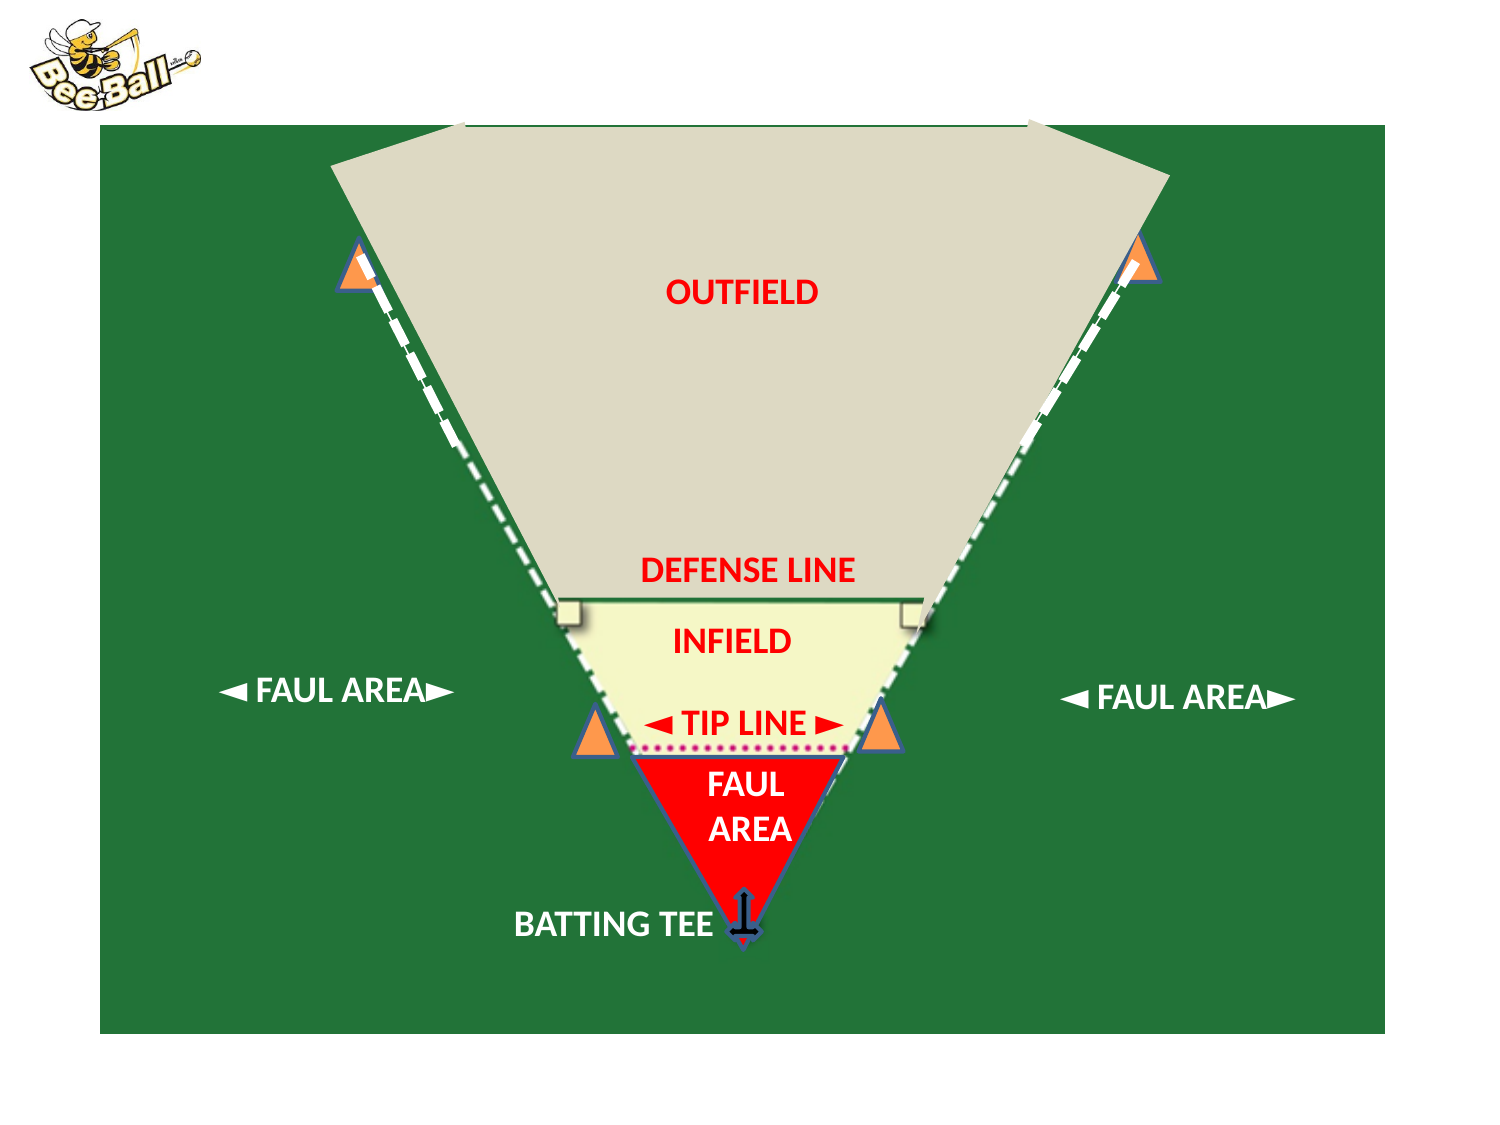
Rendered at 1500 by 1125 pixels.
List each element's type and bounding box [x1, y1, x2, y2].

text_box [1023, 255, 1140, 446]
picture [29, 18, 201, 111]
text_box [454, 119, 467, 123]
text_box [359, 255, 457, 446]
picture [100, 125, 1385, 1034]
text_box [1025, 117, 1045, 123]
